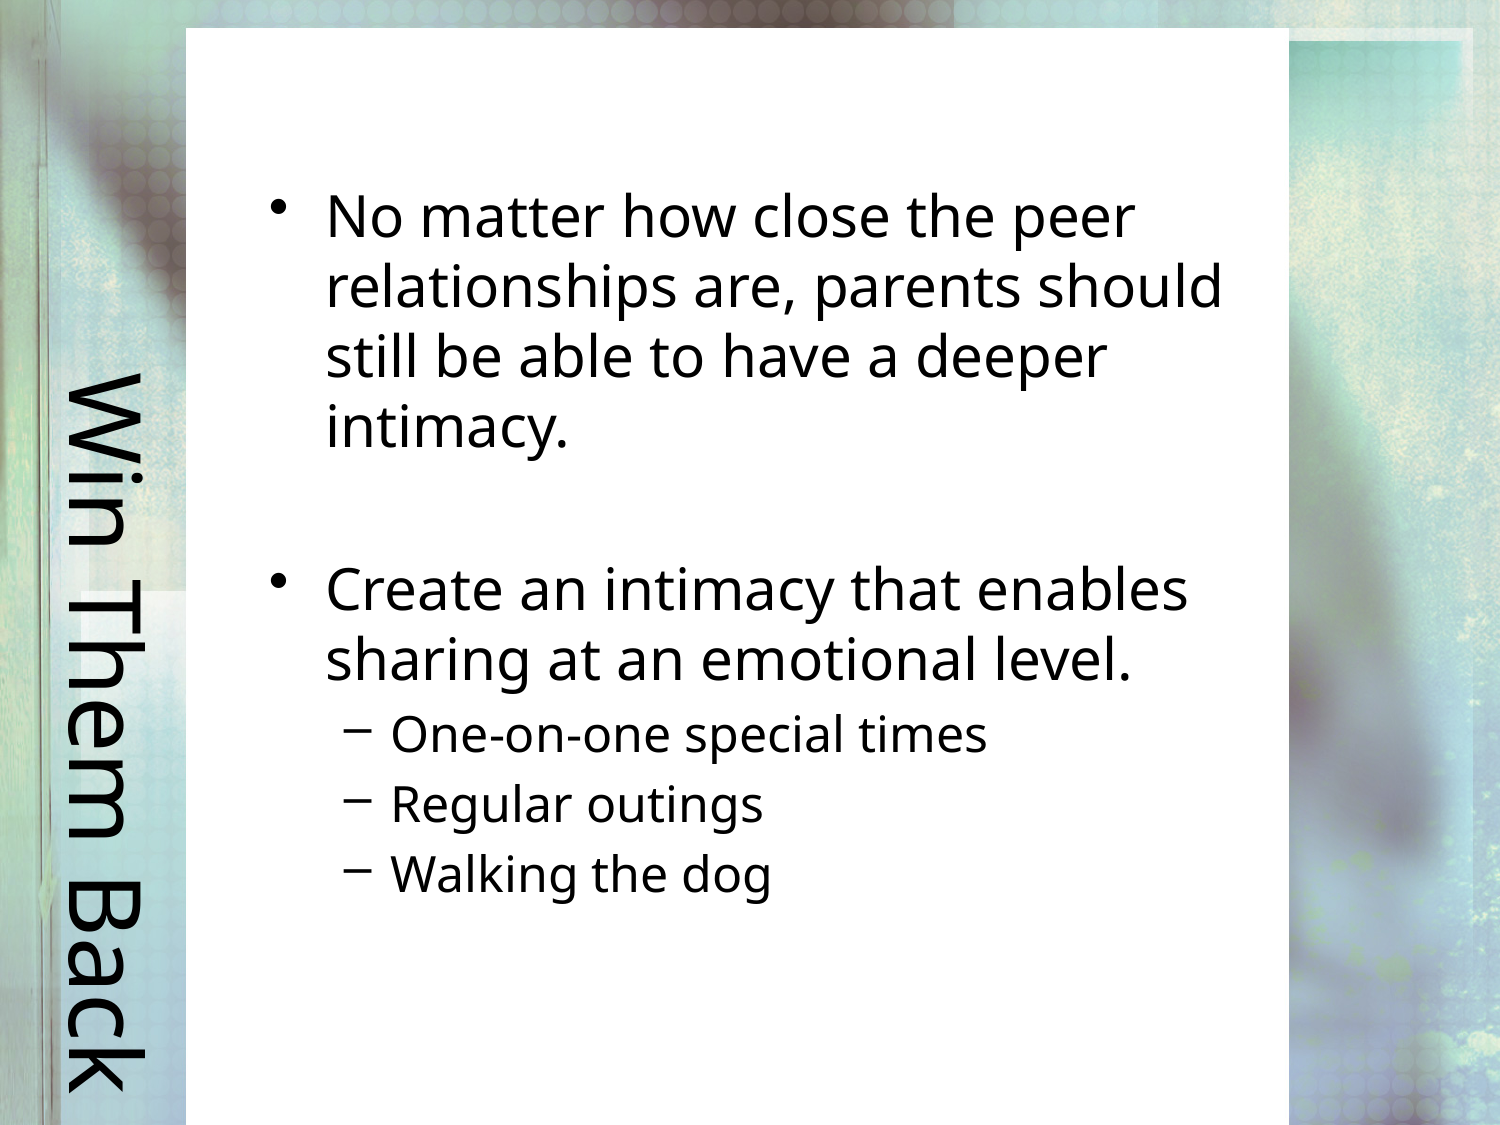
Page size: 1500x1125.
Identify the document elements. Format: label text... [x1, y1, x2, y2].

list No matter how close the peer relationships are, parents should still be able to have a deeper intimacy. Create an intimacy that enables sharing at an emotional level. One-on-one special times Regular outings Walking the dog [253, 89, 1242, 910]
picture [0, 0, 1500, 1125]
title Win Them Back [41, 196, 179, 1125]
